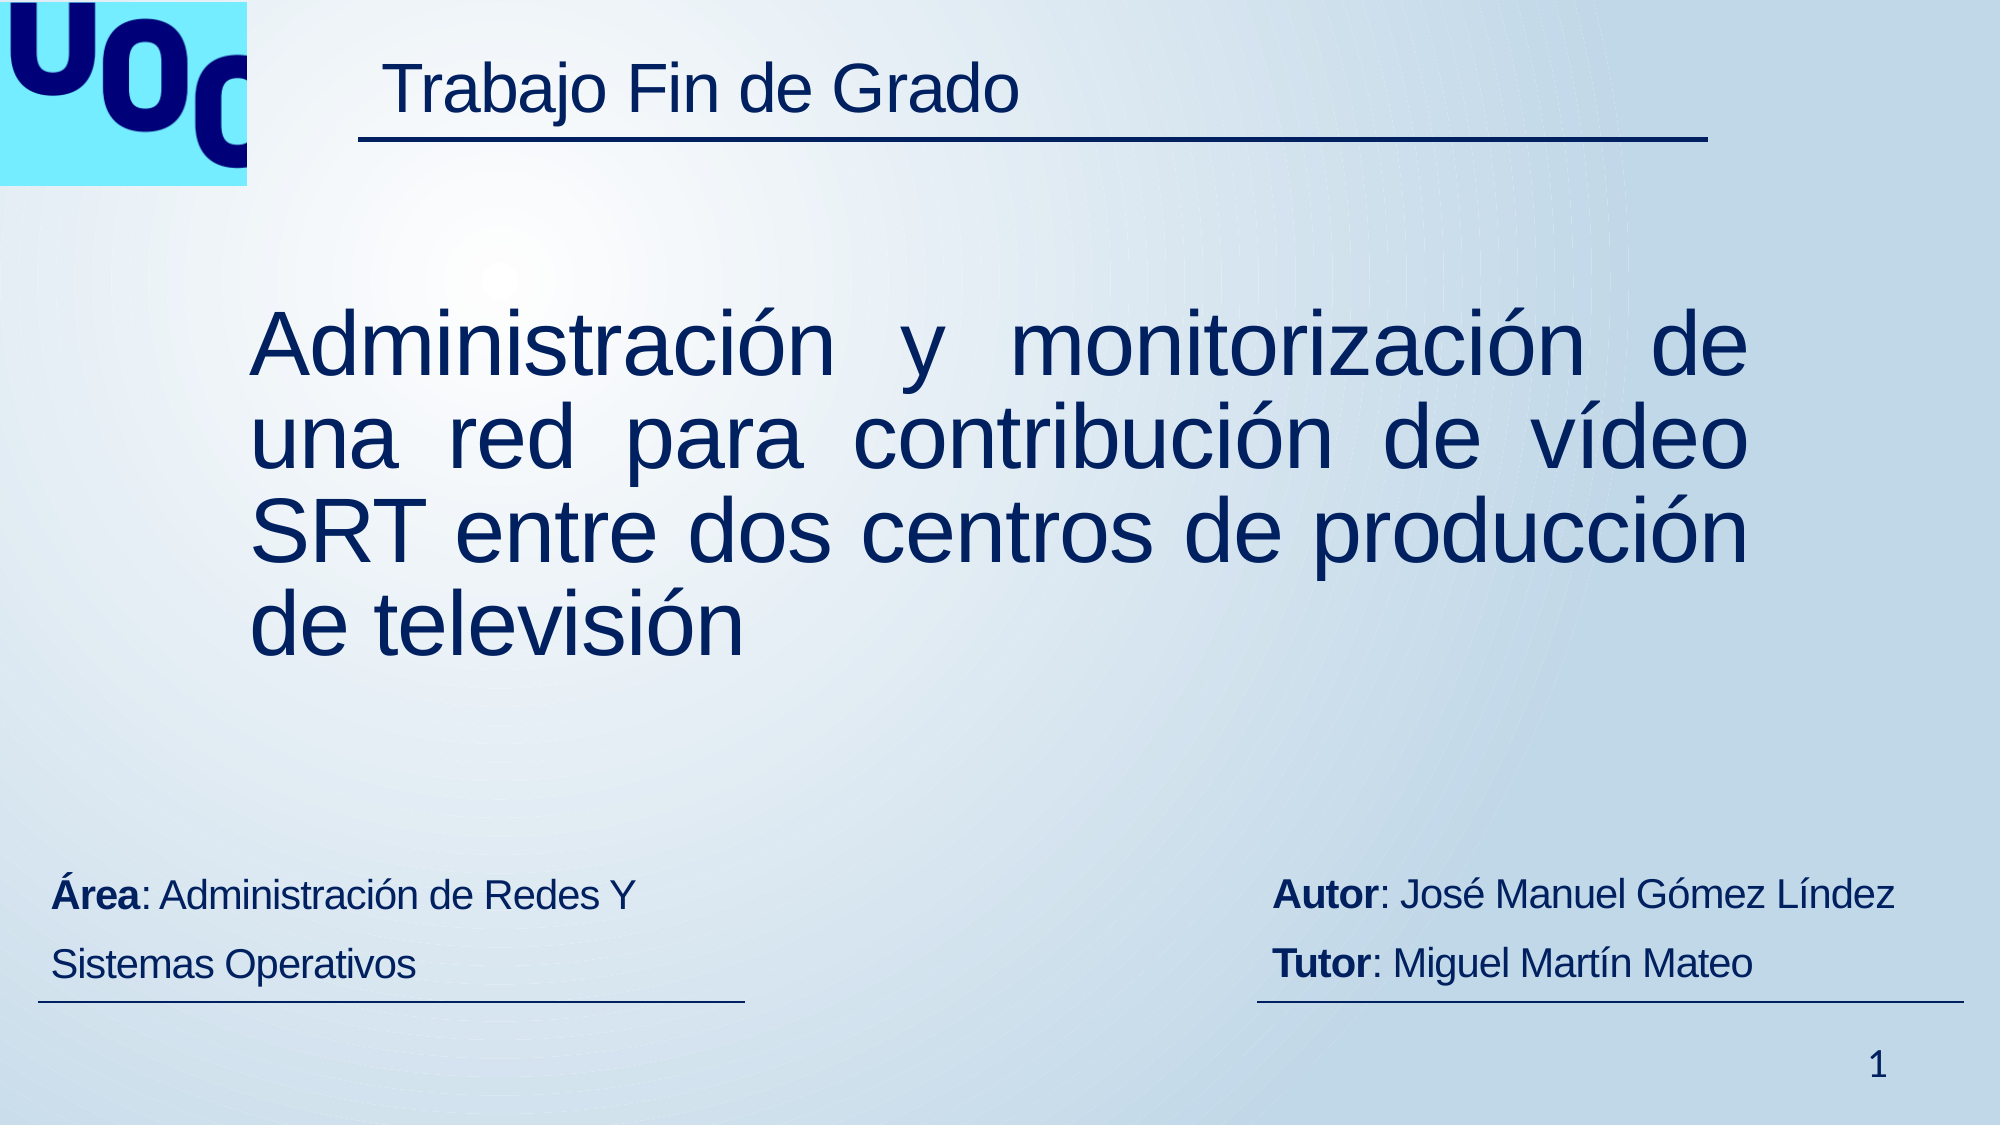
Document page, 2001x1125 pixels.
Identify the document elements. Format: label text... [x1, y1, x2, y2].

title Trabajo Fin de Grado [366, 47, 1731, 135]
slide_number 1 [1687, 1030, 1904, 1091]
text_box Administración y monitorización de una red para contribución de vídeo SRT entre dos centros de producción de televisión [234, 443, 1766, 682]
text_box Área: Administración de Redes Y Sistemas Operativos [35, 819, 746, 1002]
text_box Autor: José Manuel Gómez Líndez Tutor: Miguel Martín Mateo [1257, 818, 1965, 1000]
picture [0, 1, 248, 187]
